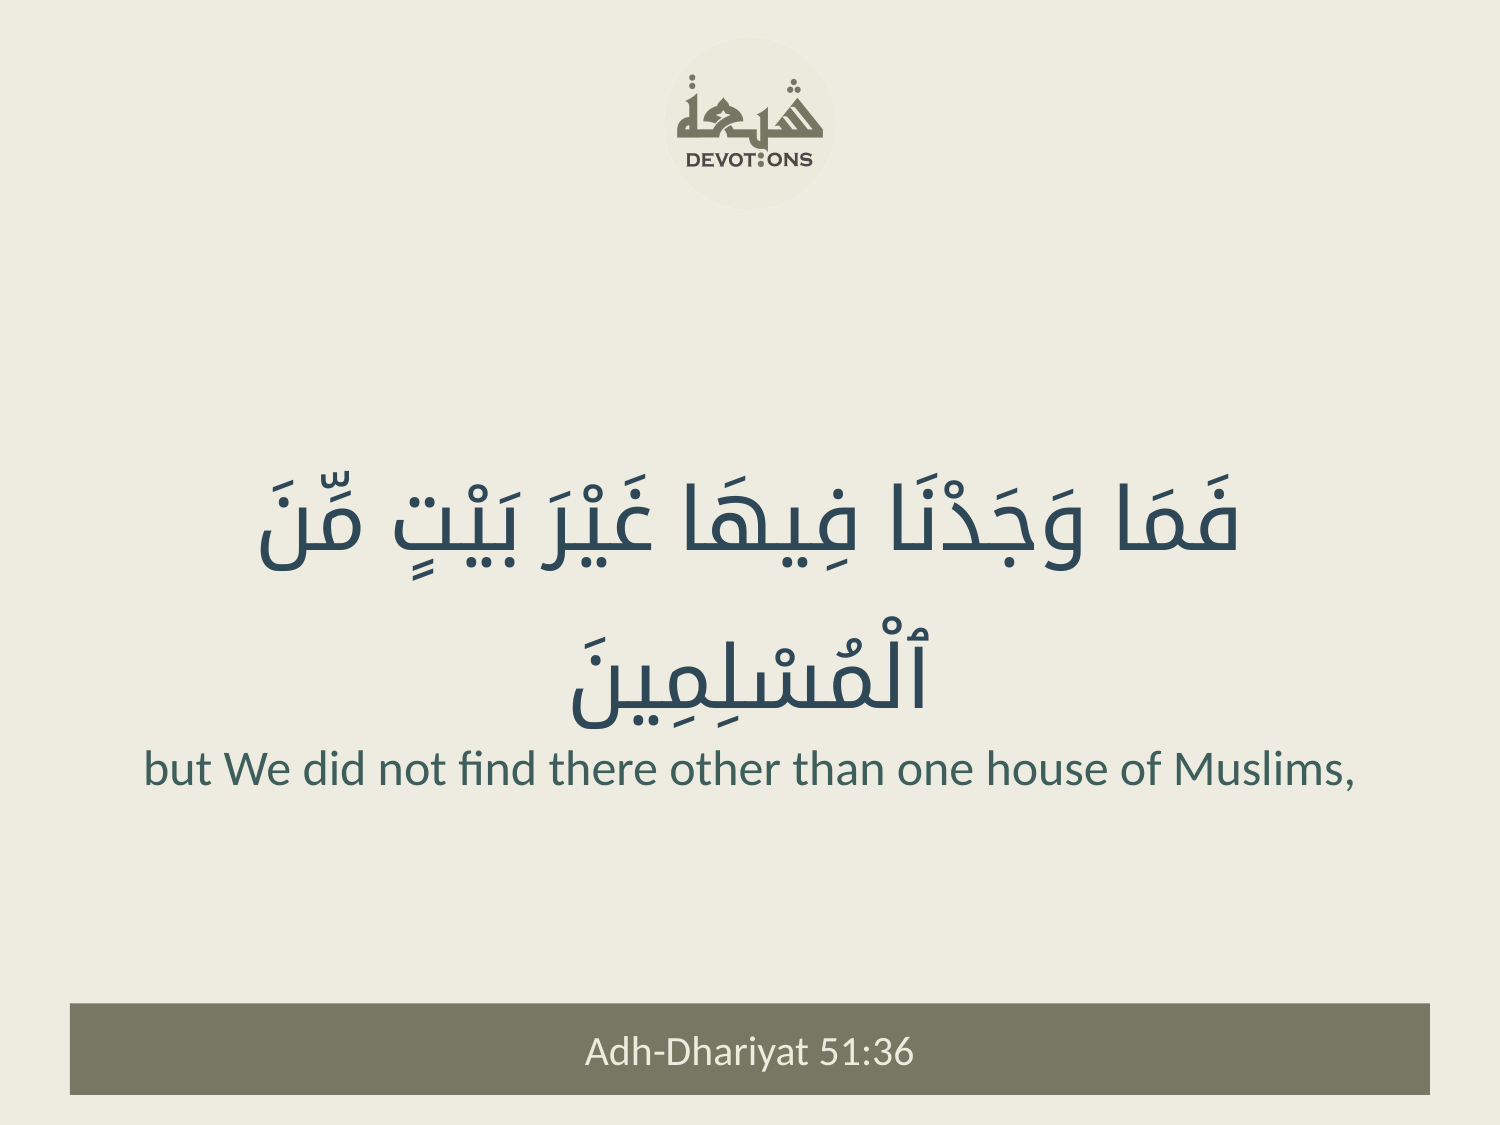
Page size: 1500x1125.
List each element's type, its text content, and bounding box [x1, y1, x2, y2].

picture [656, 29, 844, 203]
list فَمَا وَجَدْنَا فِيهَا غَيْرَ بَيْتٍ مِّنَ ٱلْمُسْلِمِينَ but We did not find there other than one house of Muslims, [69, 203, 1430, 1003]
list Adh-Dhariyat 51:36 [69, 1003, 1430, 1095]
